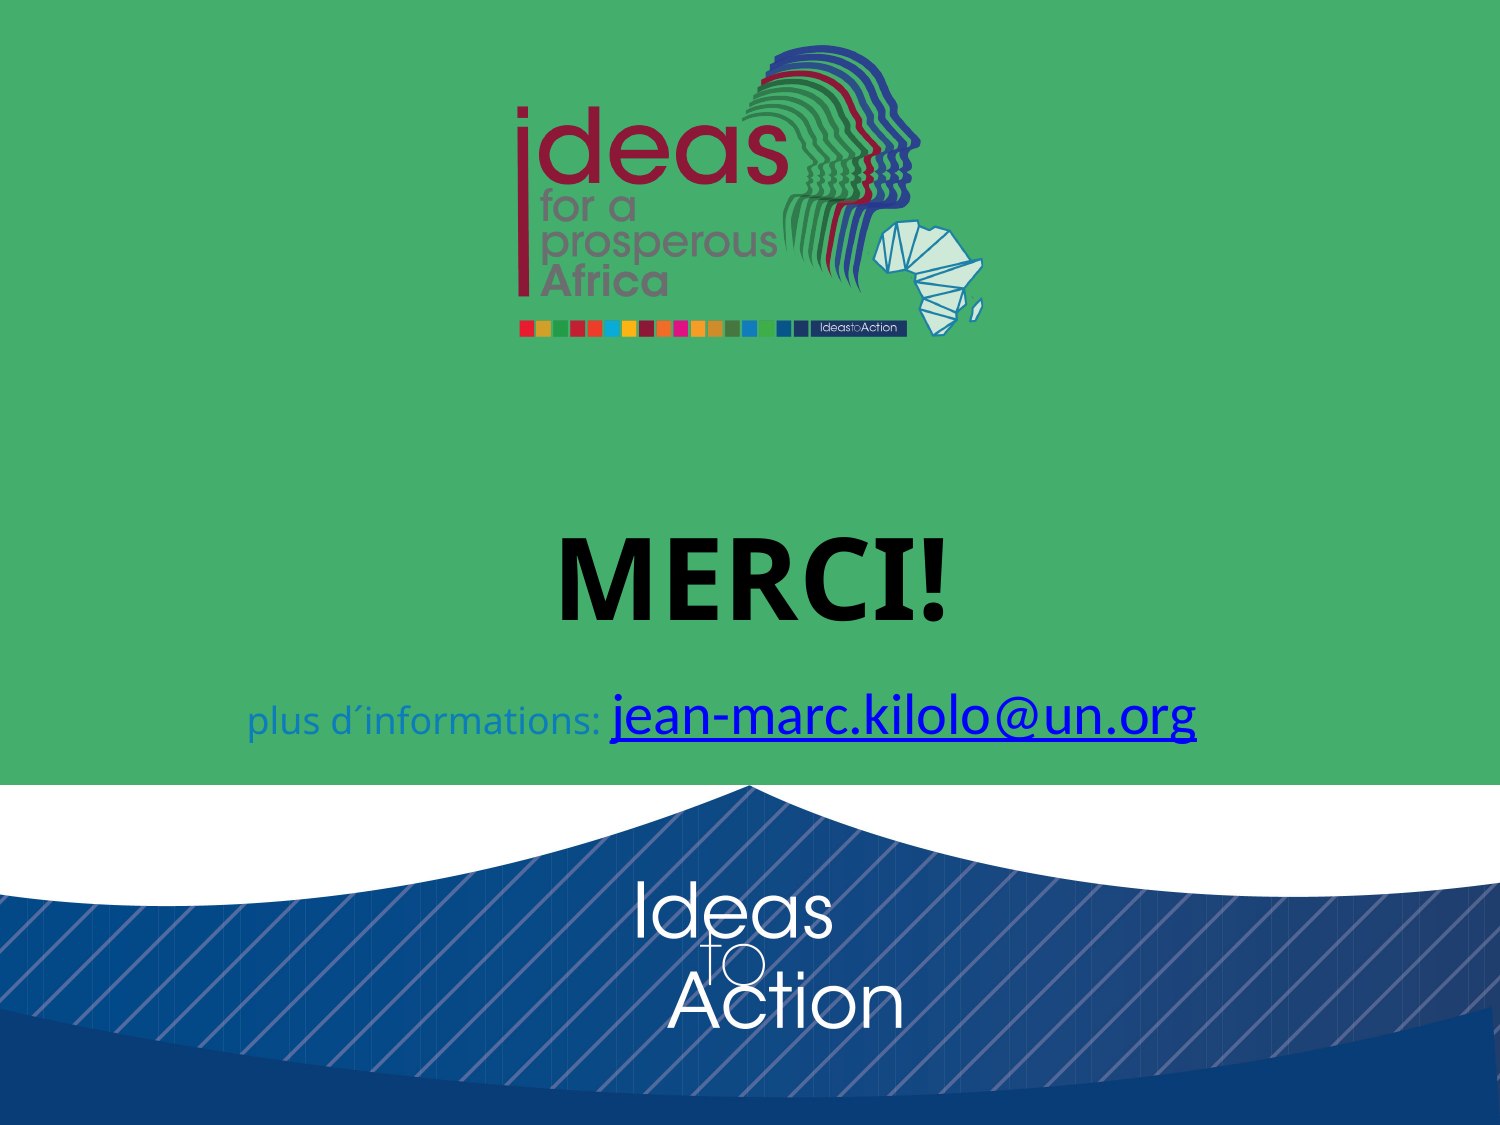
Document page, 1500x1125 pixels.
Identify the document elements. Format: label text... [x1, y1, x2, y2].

text_box plus d´informations: jean-marc.kilolo@un.org [231, 668, 1212, 754]
text_box MERCI! [387, 505, 1113, 644]
picture [0, 785, 1500, 1125]
picture [516, 45, 984, 340]
